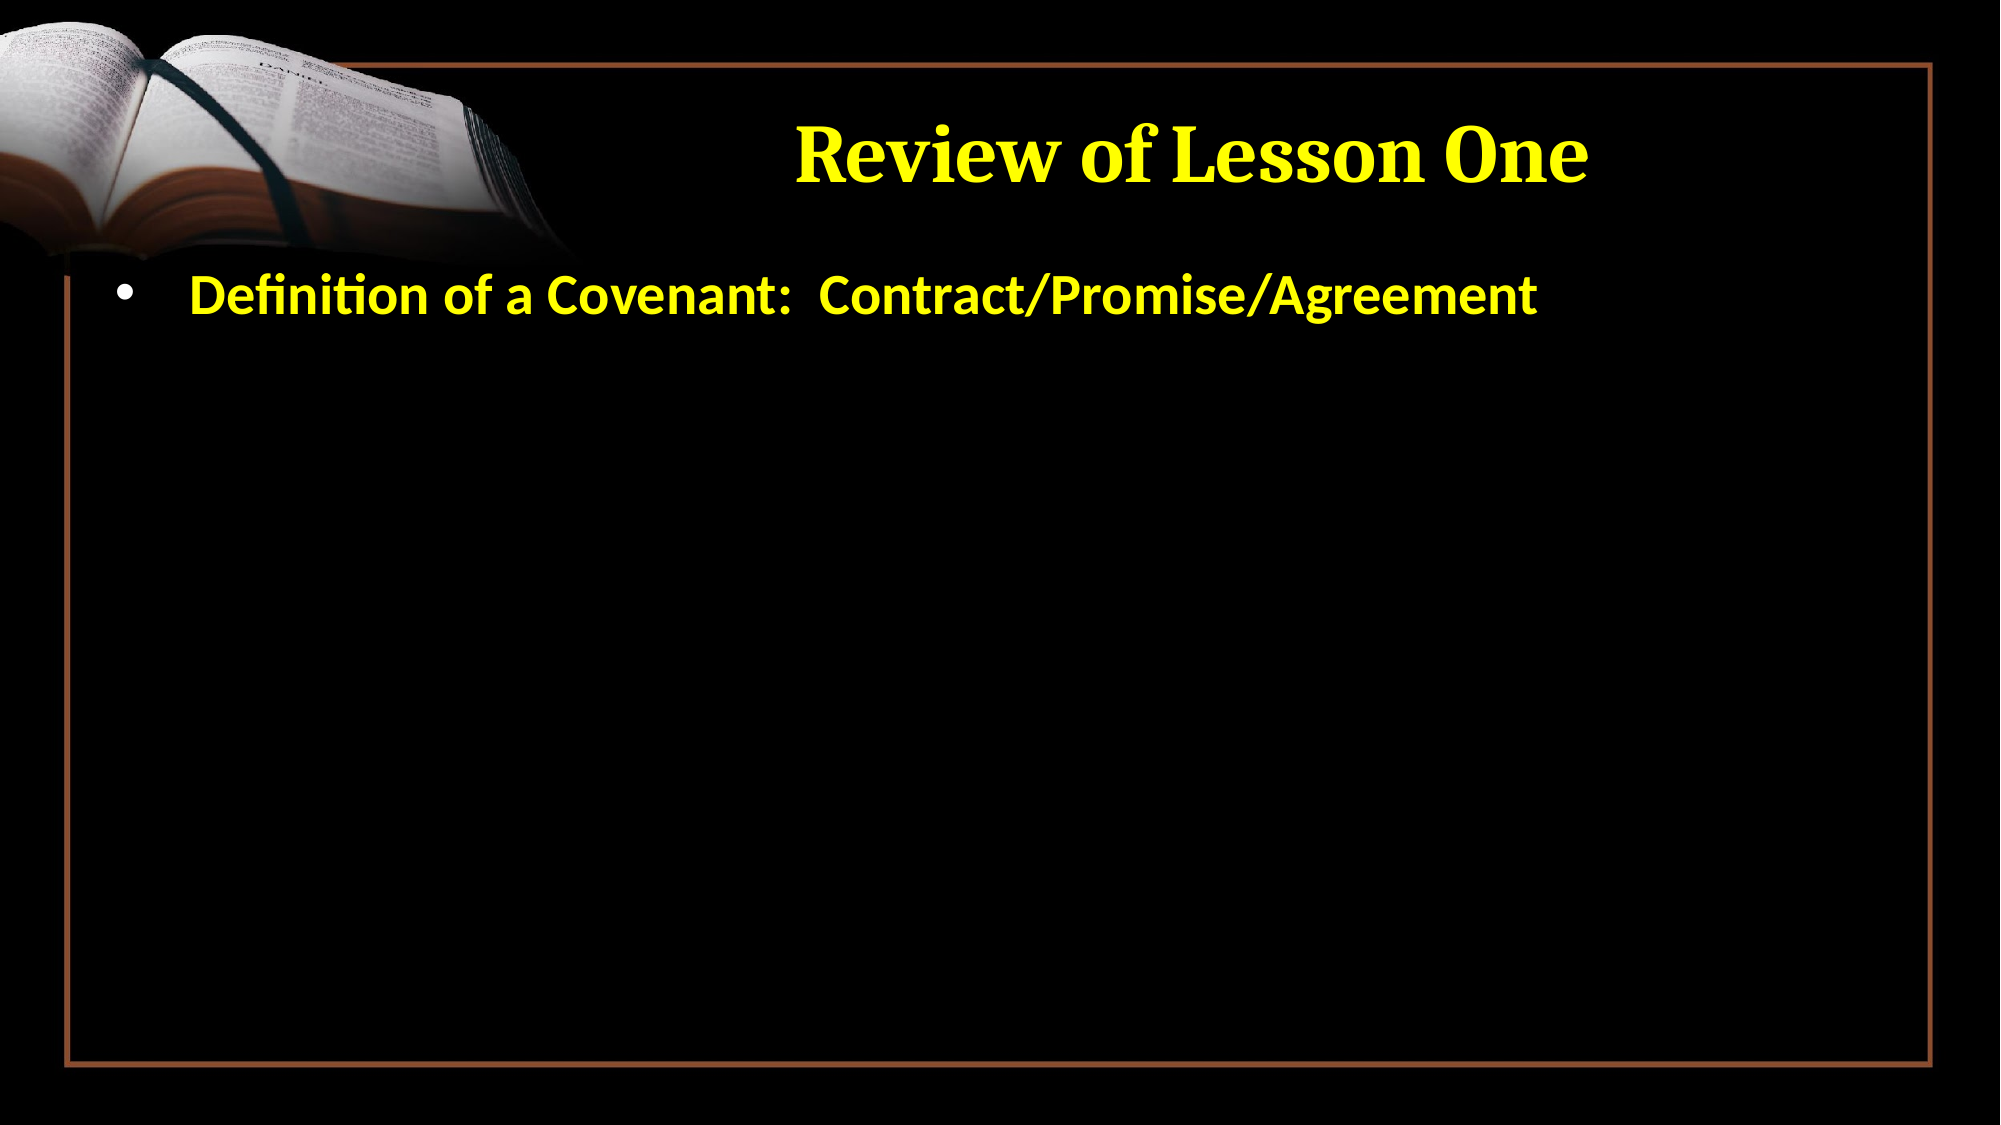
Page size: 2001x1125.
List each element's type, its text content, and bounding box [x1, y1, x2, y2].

title Review of Lesson One [434, 33, 1952, 277]
picture [0, 0, 2000, 1125]
text_box Definition of a Covenant: Contract/Promise/Agreement [99, 249, 1894, 334]
